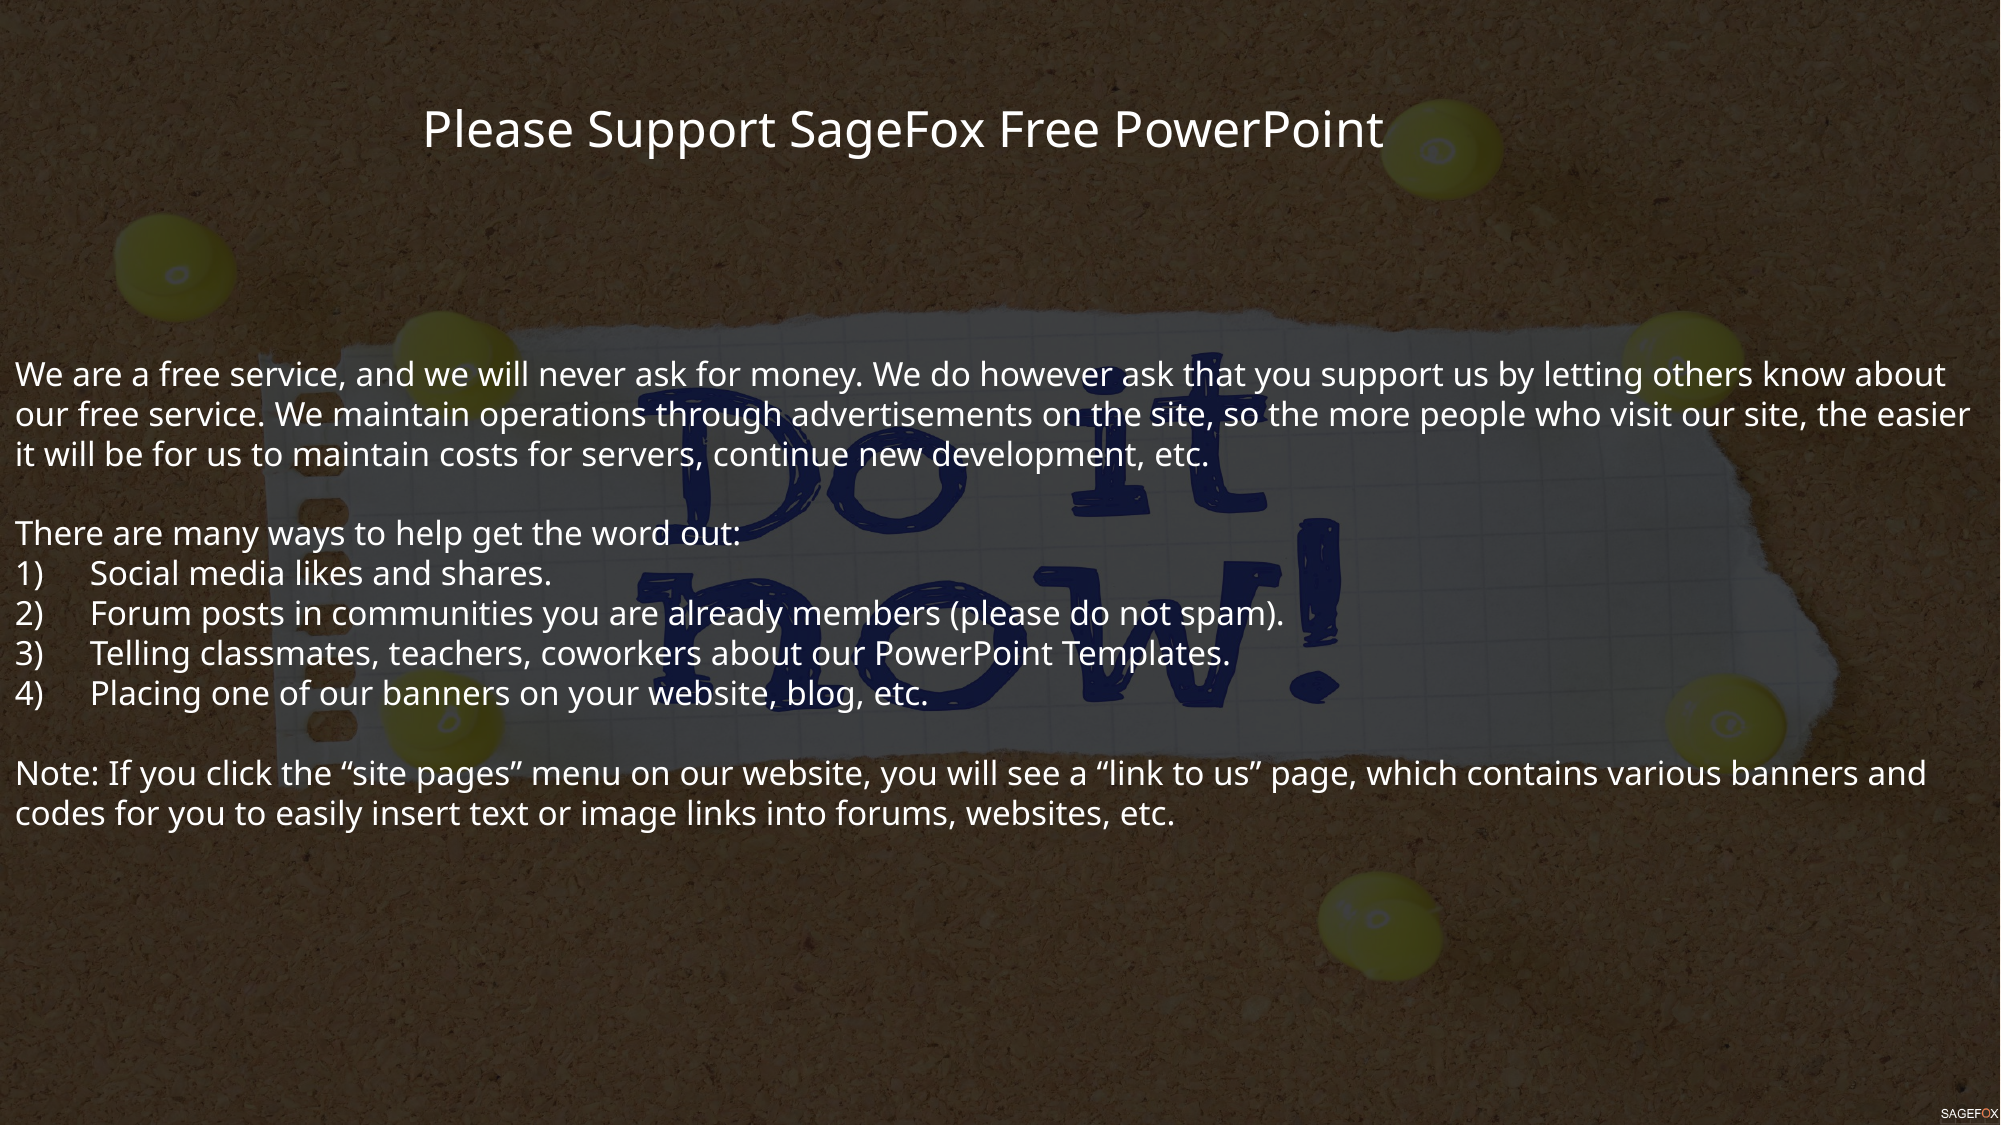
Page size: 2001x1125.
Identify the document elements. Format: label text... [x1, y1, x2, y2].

text_box We are a free service, and we will never ask for money. We do however ask that you support us by letting others know about our free service. We maintain operations through advertisements on the site, so the more people who visit our site, the easier it will be for us to maintain costs for servers, continue new development, etc. There are many ways to help get the word out: Social media likes and shares. Forum posts in communities you are already members (please do not spam). Telling classmates, teachers, coworkers about our PowerPoint Templates. Placing one of our banners on your website, blog, etc. Note: If you click the “site pages” menu on our website, you will see a “link to us” page, which contains various banners and codes for you to easily insert text or image links into forums, websites, etc. [0, 0, 2000, 1125]
title Please Support SageFox Free PowerPoint [363, 72, 1444, 190]
